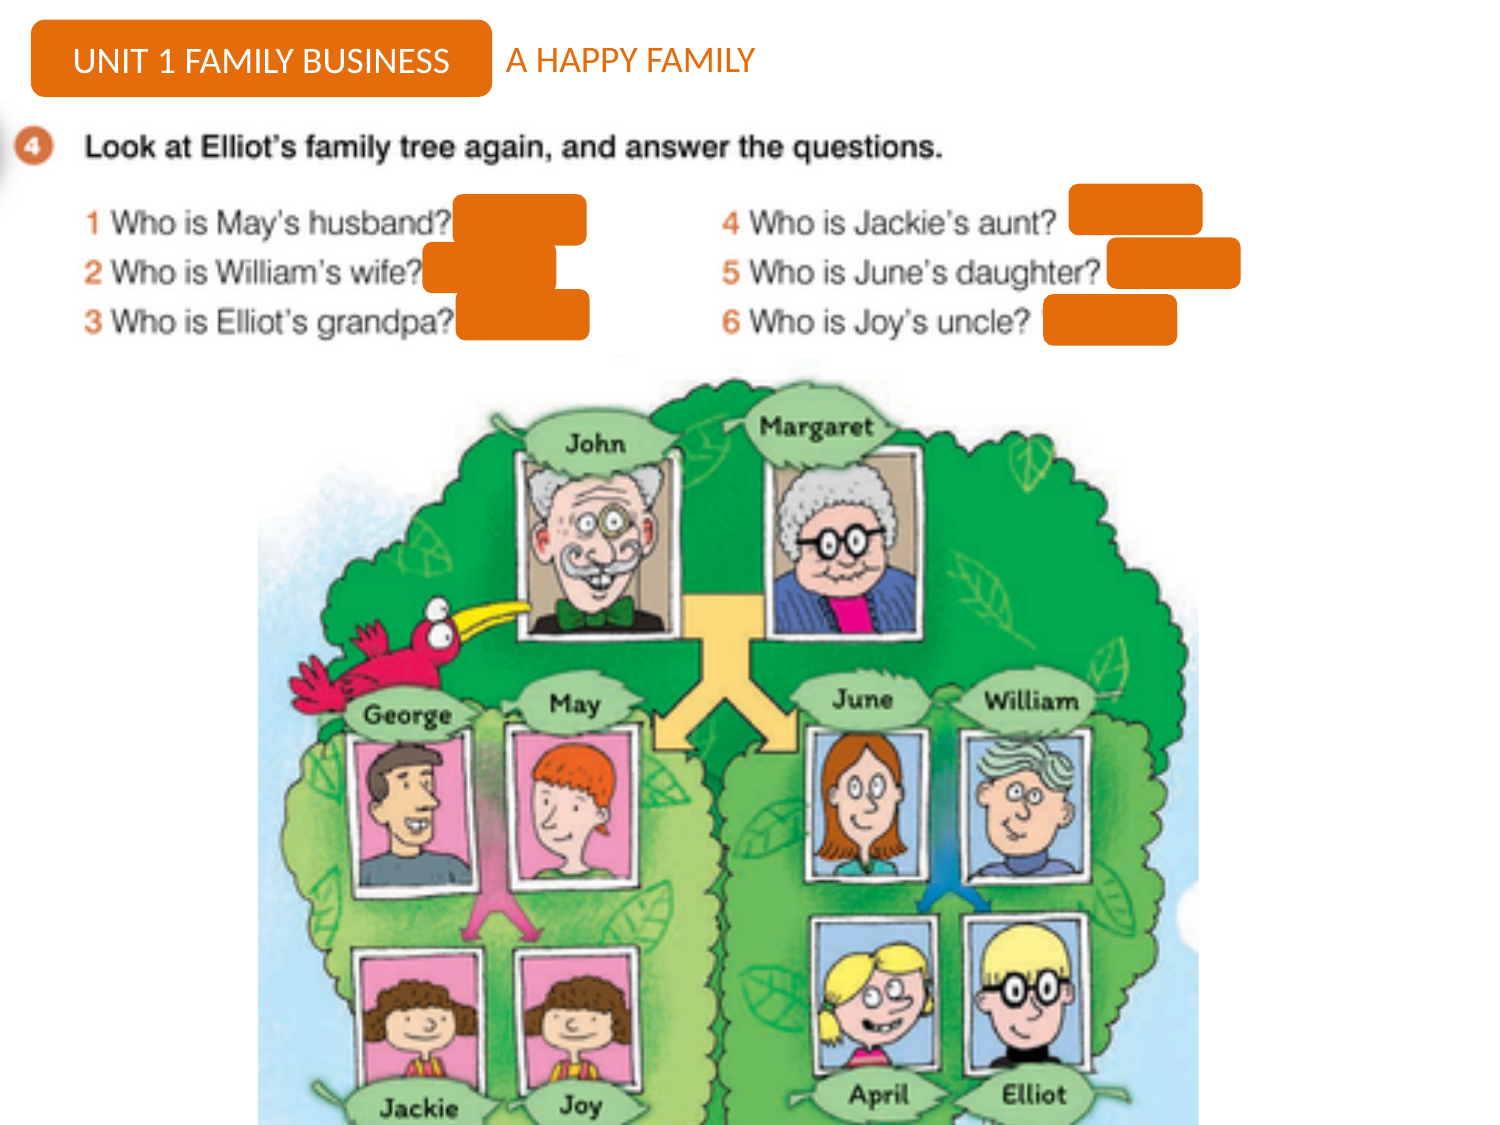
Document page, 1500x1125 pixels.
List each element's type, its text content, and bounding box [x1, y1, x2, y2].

text_box UNIT 1 FAMILY BUSINESS [30, 19, 492, 98]
picture [0, 101, 1500, 353]
picture [257, 354, 1199, 1125]
text_box A HAPPY FAMILY [491, 27, 771, 88]
